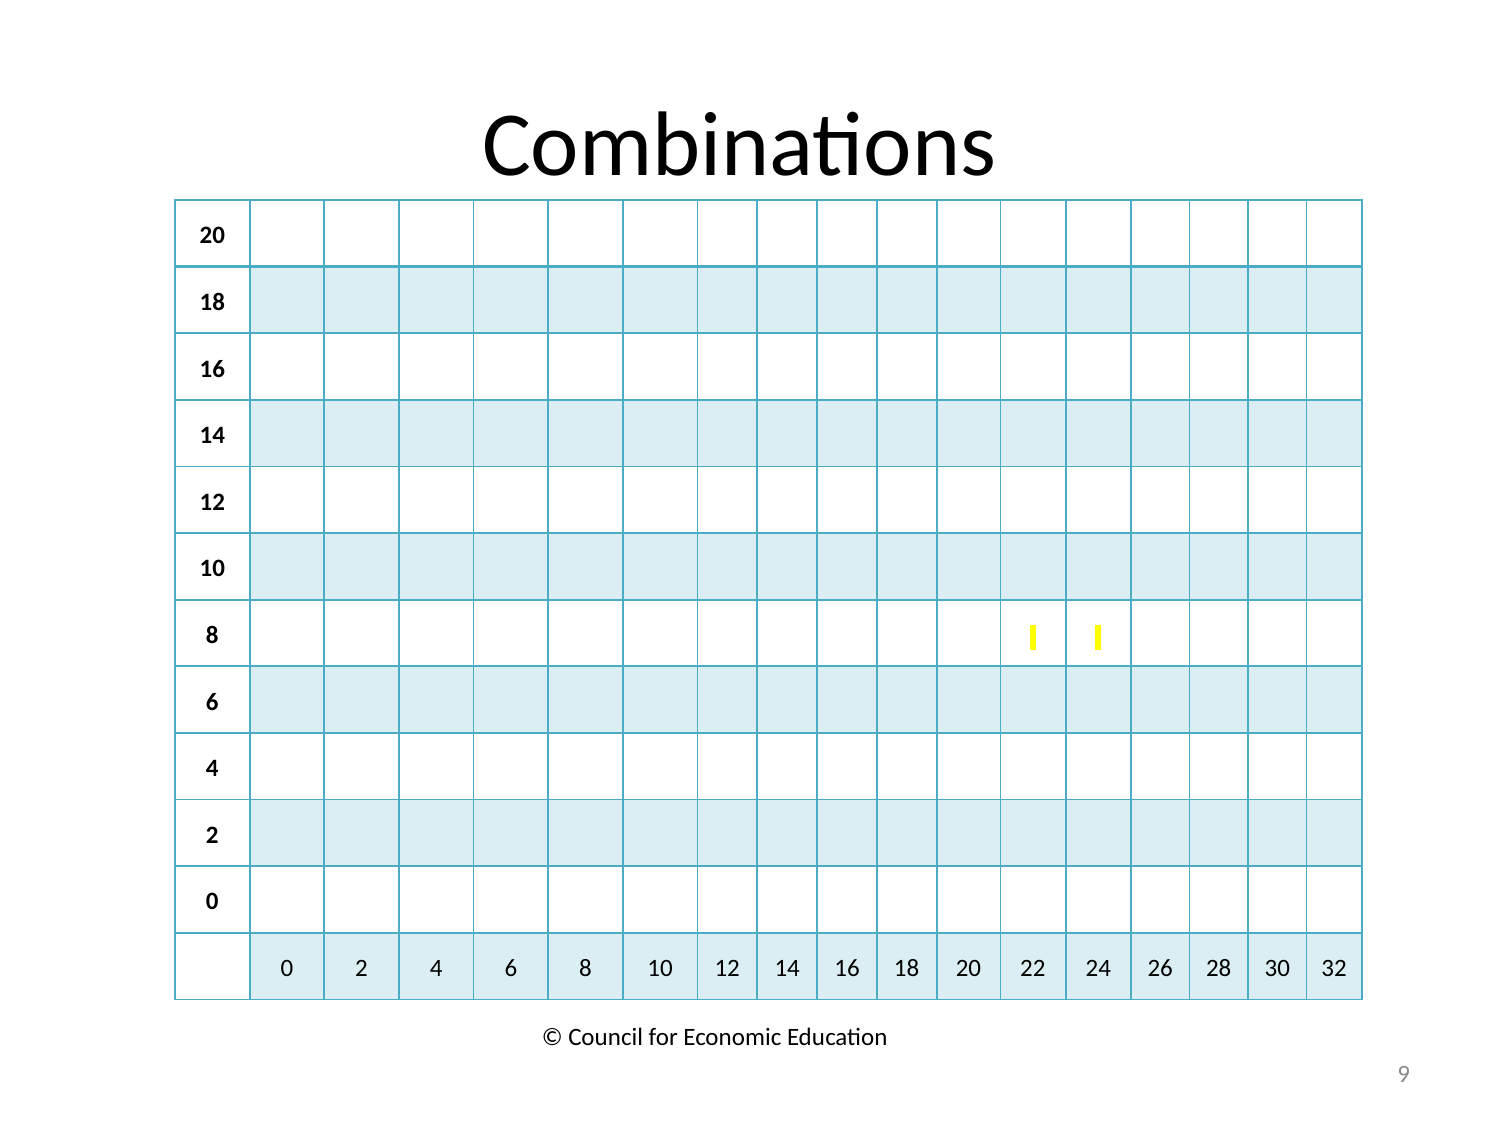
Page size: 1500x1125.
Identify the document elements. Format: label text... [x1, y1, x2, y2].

table_cell [1307, 534, 1361, 599]
table_cell [325, 667, 398, 732]
table_cell 16 [176, 334, 249, 399]
table_cell [400, 268, 473, 332]
table_cell [878, 800, 936, 865]
table_cell 4 [400, 934, 473, 999]
table_cell [758, 401, 816, 466]
table_cell [878, 401, 936, 466]
table_cell 0 [251, 934, 323, 999]
table_cell [1307, 800, 1361, 865]
table_cell [818, 800, 876, 865]
table_cell [1249, 268, 1306, 332]
table_cell [1067, 867, 1130, 932]
table_cell [698, 734, 756, 799]
table_cell [474, 601, 547, 665]
table_cell [400, 534, 473, 599]
table_cell [325, 334, 398, 399]
table_cell [549, 268, 622, 332]
table_cell [1132, 534, 1189, 599]
table_cell [1190, 667, 1247, 732]
table_cell [400, 467, 473, 532]
table_cell [474, 534, 547, 599]
table_cell [474, 401, 547, 466]
table_cell [325, 601, 398, 665]
table_cell [1132, 667, 1189, 732]
table_cell [758, 268, 816, 332]
table_cell 2 [325, 934, 398, 999]
table_cell [698, 667, 756, 732]
table_header [1249, 201, 1306, 265]
table_cell [549, 601, 622, 665]
table_cell 20 [938, 934, 1000, 999]
table_cell [1001, 401, 1065, 466]
table_cell 12 [698, 934, 756, 999]
table_cell [1001, 667, 1065, 732]
table_cell [251, 467, 323, 532]
table_cell [325, 467, 398, 532]
table_cell 28 [1190, 934, 1247, 999]
table_cell [1132, 601, 1189, 665]
table_cell [938, 800, 1000, 865]
table_cell 8 [176, 601, 249, 665]
table_cell [1307, 867, 1361, 932]
table_cell [325, 867, 398, 932]
table_cell [1307, 601, 1361, 665]
table_cell [698, 268, 756, 332]
table_cell [1307, 401, 1361, 466]
table_cell [1067, 334, 1130, 399]
table_cell [1249, 334, 1306, 399]
table_cell [549, 734, 622, 799]
table_cell [549, 867, 622, 932]
table_header [251, 201, 323, 265]
table_cell [325, 268, 398, 332]
table_cell 16 [818, 934, 876, 999]
table_cell [624, 667, 697, 732]
table_cell 4 [176, 734, 249, 799]
table_cell [938, 867, 1000, 932]
table_cell [1067, 734, 1130, 799]
table_cell [698, 467, 756, 532]
table_cell [878, 467, 936, 532]
table_cell [1190, 534, 1247, 599]
table_cell 32 [1307, 934, 1361, 999]
table_cell [818, 534, 876, 599]
table_cell [698, 800, 756, 865]
table_cell [758, 667, 816, 732]
table_cell [1249, 467, 1306, 532]
table_cell [251, 667, 323, 732]
table_cell [818, 734, 876, 799]
table_cell [1132, 800, 1189, 865]
table_cell [1001, 334, 1065, 399]
table_cell [474, 800, 547, 865]
table_cell [1190, 800, 1247, 865]
table_cell [1190, 401, 1247, 466]
table_cell [878, 734, 936, 799]
table_cell [624, 867, 697, 932]
table_cell [1190, 734, 1247, 799]
table_cell [549, 667, 622, 732]
table_cell [1249, 401, 1306, 466]
table_cell 0 [176, 867, 249, 932]
table_cell [474, 734, 547, 799]
table_cell [549, 467, 622, 532]
table_cell [1190, 334, 1247, 399]
table_cell [758, 334, 816, 399]
table_cell [758, 800, 816, 865]
table_cell [698, 534, 756, 599]
table_cell [549, 800, 622, 865]
table_cell [698, 867, 756, 932]
table_cell [251, 800, 323, 865]
table_cell [624, 601, 697, 665]
table_cell 6 [474, 934, 547, 999]
table_cell [1001, 467, 1065, 532]
table_cell [758, 734, 816, 799]
table_header [1001, 201, 1065, 265]
table_cell 26 [1132, 934, 1189, 999]
table_cell [400, 601, 473, 665]
table_cell [1001, 800, 1065, 865]
table_header [549, 201, 622, 265]
table_cell [1190, 867, 1247, 932]
table_cell [1190, 467, 1247, 532]
table_cell [1067, 268, 1130, 332]
table_cell [1067, 667, 1130, 732]
table_cell [549, 401, 622, 466]
table_cell [549, 534, 622, 599]
table_cell [251, 268, 323, 332]
table_cell [474, 334, 547, 399]
table_cell [1307, 467, 1361, 532]
table_cell [251, 334, 323, 399]
table_cell [1001, 867, 1065, 932]
table_cell [938, 734, 1000, 799]
table_cell [400, 334, 473, 399]
table_cell [400, 401, 473, 466]
table_header [938, 201, 1000, 265]
table_cell [938, 467, 1000, 532]
table_cell [1001, 601, 1065, 665]
table_cell [878, 334, 936, 399]
table_cell [938, 534, 1000, 599]
table_cell [400, 734, 473, 799]
table_cell [400, 800, 473, 865]
table_cell [878, 268, 936, 332]
table_cell [698, 401, 756, 466]
table_cell [624, 401, 697, 466]
table_cell 10 [624, 934, 697, 999]
table_cell [818, 601, 876, 665]
table_cell [1307, 734, 1361, 799]
table_cell [624, 334, 697, 399]
table_cell [624, 734, 697, 799]
table_cell [1249, 667, 1306, 732]
table_cell [1067, 800, 1130, 865]
table_cell [251, 601, 323, 665]
table_cell [1132, 734, 1189, 799]
table_header [400, 201, 473, 265]
table_header [624, 201, 697, 265]
table_cell [818, 667, 876, 732]
table_cell [1190, 601, 1247, 665]
table_cell [1067, 467, 1130, 532]
table_cell [1307, 268, 1361, 332]
table_cell 12 [176, 467, 249, 532]
table_cell [1249, 534, 1306, 599]
table_cell [325, 734, 398, 799]
table_cell [938, 401, 1000, 466]
table_cell [1249, 601, 1306, 665]
table_cell [758, 601, 816, 665]
table_cell 6 [176, 667, 249, 732]
table_cell [698, 601, 756, 665]
table_cell 14 [758, 934, 816, 999]
table_cell [400, 867, 473, 932]
table_cell 24 [1067, 934, 1130, 999]
table_cell [818, 334, 876, 399]
table_cell [1249, 867, 1306, 932]
text_box © Council for Economic Education [526, 1010, 904, 1058]
table_cell [938, 334, 1000, 399]
table_cell [1067, 401, 1130, 466]
table_cell [818, 268, 876, 332]
table_cell [1067, 534, 1130, 599]
table_cell [474, 268, 547, 332]
table_cell 18 [878, 934, 936, 999]
table_cell [818, 867, 876, 932]
table_cell [758, 867, 816, 932]
table_cell [1249, 800, 1306, 865]
table_cell [549, 334, 622, 399]
slide_number 9 [1074, 1042, 1425, 1103]
table_cell [474, 867, 547, 932]
table_cell [1132, 268, 1189, 332]
table_cell [818, 401, 876, 466]
table_cell [1067, 601, 1130, 665]
table_cell [818, 467, 876, 532]
table_header [474, 201, 547, 265]
table_cell 8 [549, 934, 622, 999]
table_cell 10 [176, 534, 249, 599]
table_cell [624, 534, 697, 599]
table_cell [251, 867, 323, 932]
table_cell [758, 534, 816, 599]
table_cell [474, 667, 547, 732]
table_cell [938, 667, 1000, 732]
table_cell [878, 534, 936, 599]
table_cell [938, 601, 1000, 665]
table_cell [938, 268, 1000, 332]
table_cell [1190, 268, 1247, 332]
table_header [1067, 201, 1130, 265]
table_cell [251, 734, 323, 799]
table_cell [251, 401, 323, 466]
table_cell [176, 934, 249, 999]
table_cell [878, 601, 936, 665]
table_header [325, 201, 398, 265]
table_cell [325, 800, 398, 865]
table_cell [878, 667, 936, 732]
table_cell [325, 401, 398, 466]
table_cell [1307, 334, 1361, 399]
table_cell [698, 334, 756, 399]
table_header 20 [176, 201, 249, 265]
table_header [1307, 201, 1361, 265]
table_cell 18 [176, 268, 249, 332]
table_header [878, 201, 936, 265]
table_cell 2 [176, 800, 249, 865]
table_cell [251, 534, 323, 599]
table_cell [1307, 667, 1361, 732]
table_cell [1001, 268, 1065, 332]
table_header [1132, 201, 1189, 265]
table_cell [1249, 734, 1306, 799]
table_header [758, 201, 816, 265]
table_cell [325, 534, 398, 599]
table_cell [474, 467, 547, 532]
table_cell [624, 467, 697, 532]
table_cell [1132, 867, 1189, 932]
table_cell [624, 268, 697, 332]
table_header [818, 201, 876, 265]
table_cell [878, 867, 936, 932]
table_cell [1132, 401, 1189, 466]
table_cell 30 [1249, 934, 1306, 999]
title Combinations [75, 45, 1425, 233]
table_cell 14 [176, 401, 249, 466]
table_cell 22 [1001, 934, 1065, 999]
table_cell [400, 667, 473, 732]
table_cell [1132, 334, 1189, 399]
table_header [698, 201, 756, 265]
table_cell [758, 467, 816, 532]
table_cell [624, 800, 697, 865]
table_cell [1001, 734, 1065, 799]
table_cell [1132, 467, 1189, 532]
table_header [1190, 201, 1247, 265]
table_cell [1001, 534, 1065, 599]
